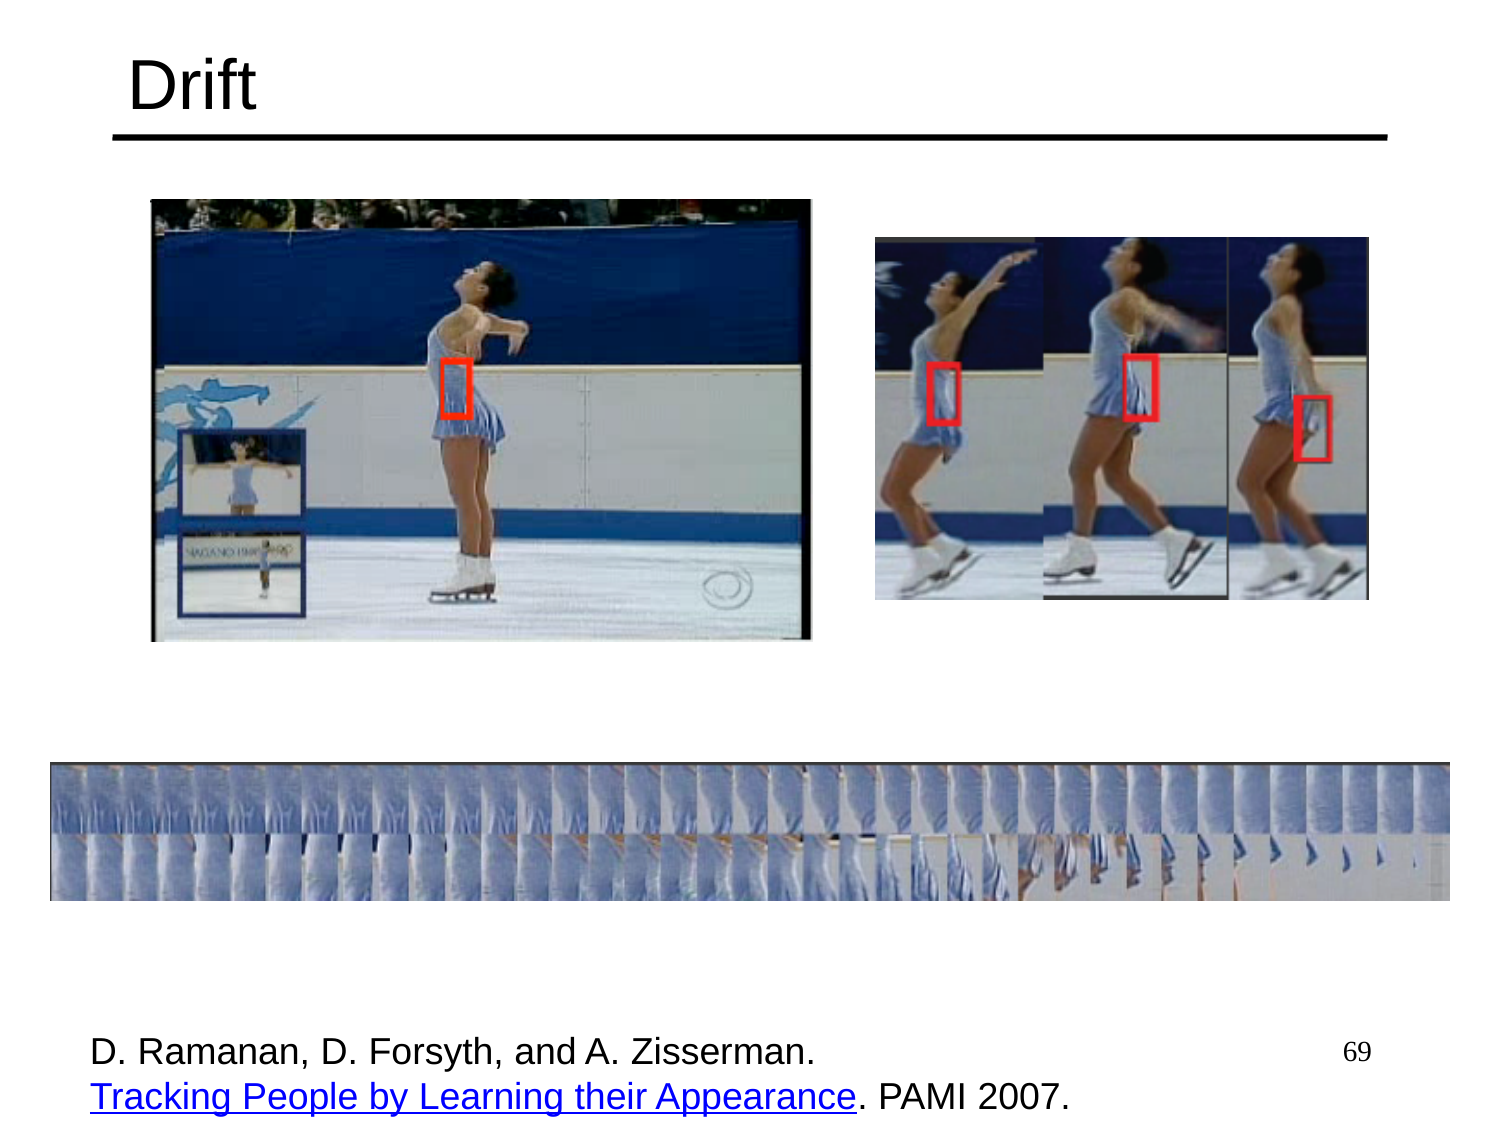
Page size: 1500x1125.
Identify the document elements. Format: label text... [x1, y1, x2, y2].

text_box D. Ramanan, D. Forsyth, and A. Zisserman. Tracking People by Learning their Appearance. PAMI 2007. [75, 1020, 1450, 1125]
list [49, 762, 1451, 901]
title Drift [112, 12, 1388, 151]
picture [149, 199, 813, 642]
slide_number 69 [1074, 1024, 1388, 1101]
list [874, 237, 1369, 601]
